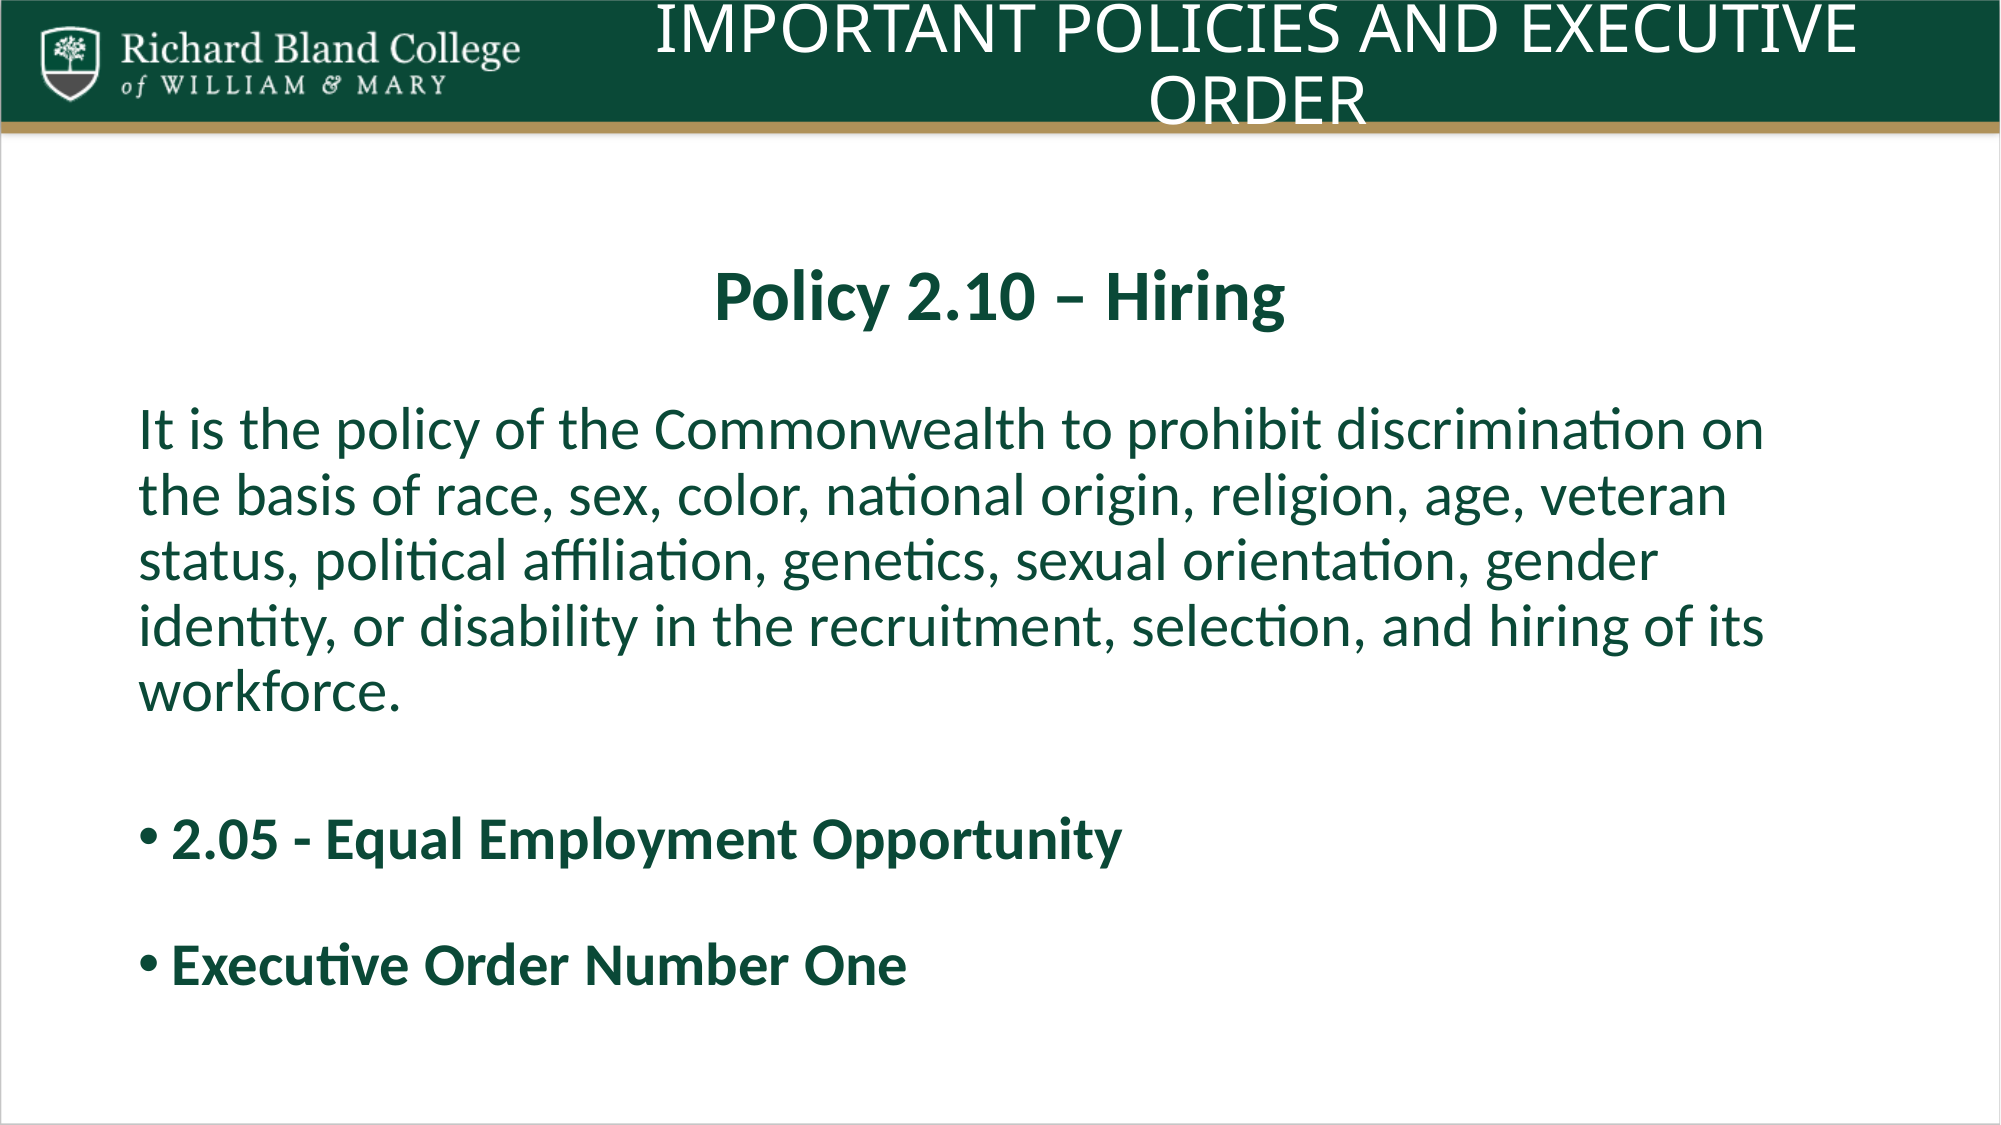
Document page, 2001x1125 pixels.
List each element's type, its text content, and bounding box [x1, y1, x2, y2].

picture [0, 0, 2001, 1125]
title Important policies and executive order [531, 22, 1985, 112]
list Policy 2.10 – Hiring It is the policy of the Commonwealth to prohibit discrimination on the basis of race, sex, color, national origin, religion, age, veteran status, political affiliation, genetics, sexual orientation, gender identity, or disability in the recruitment, selection, and hiring of its workforce. 2.05 - Equal Employment Opportunity Executive Order Number One [123, 160, 1863, 1014]
